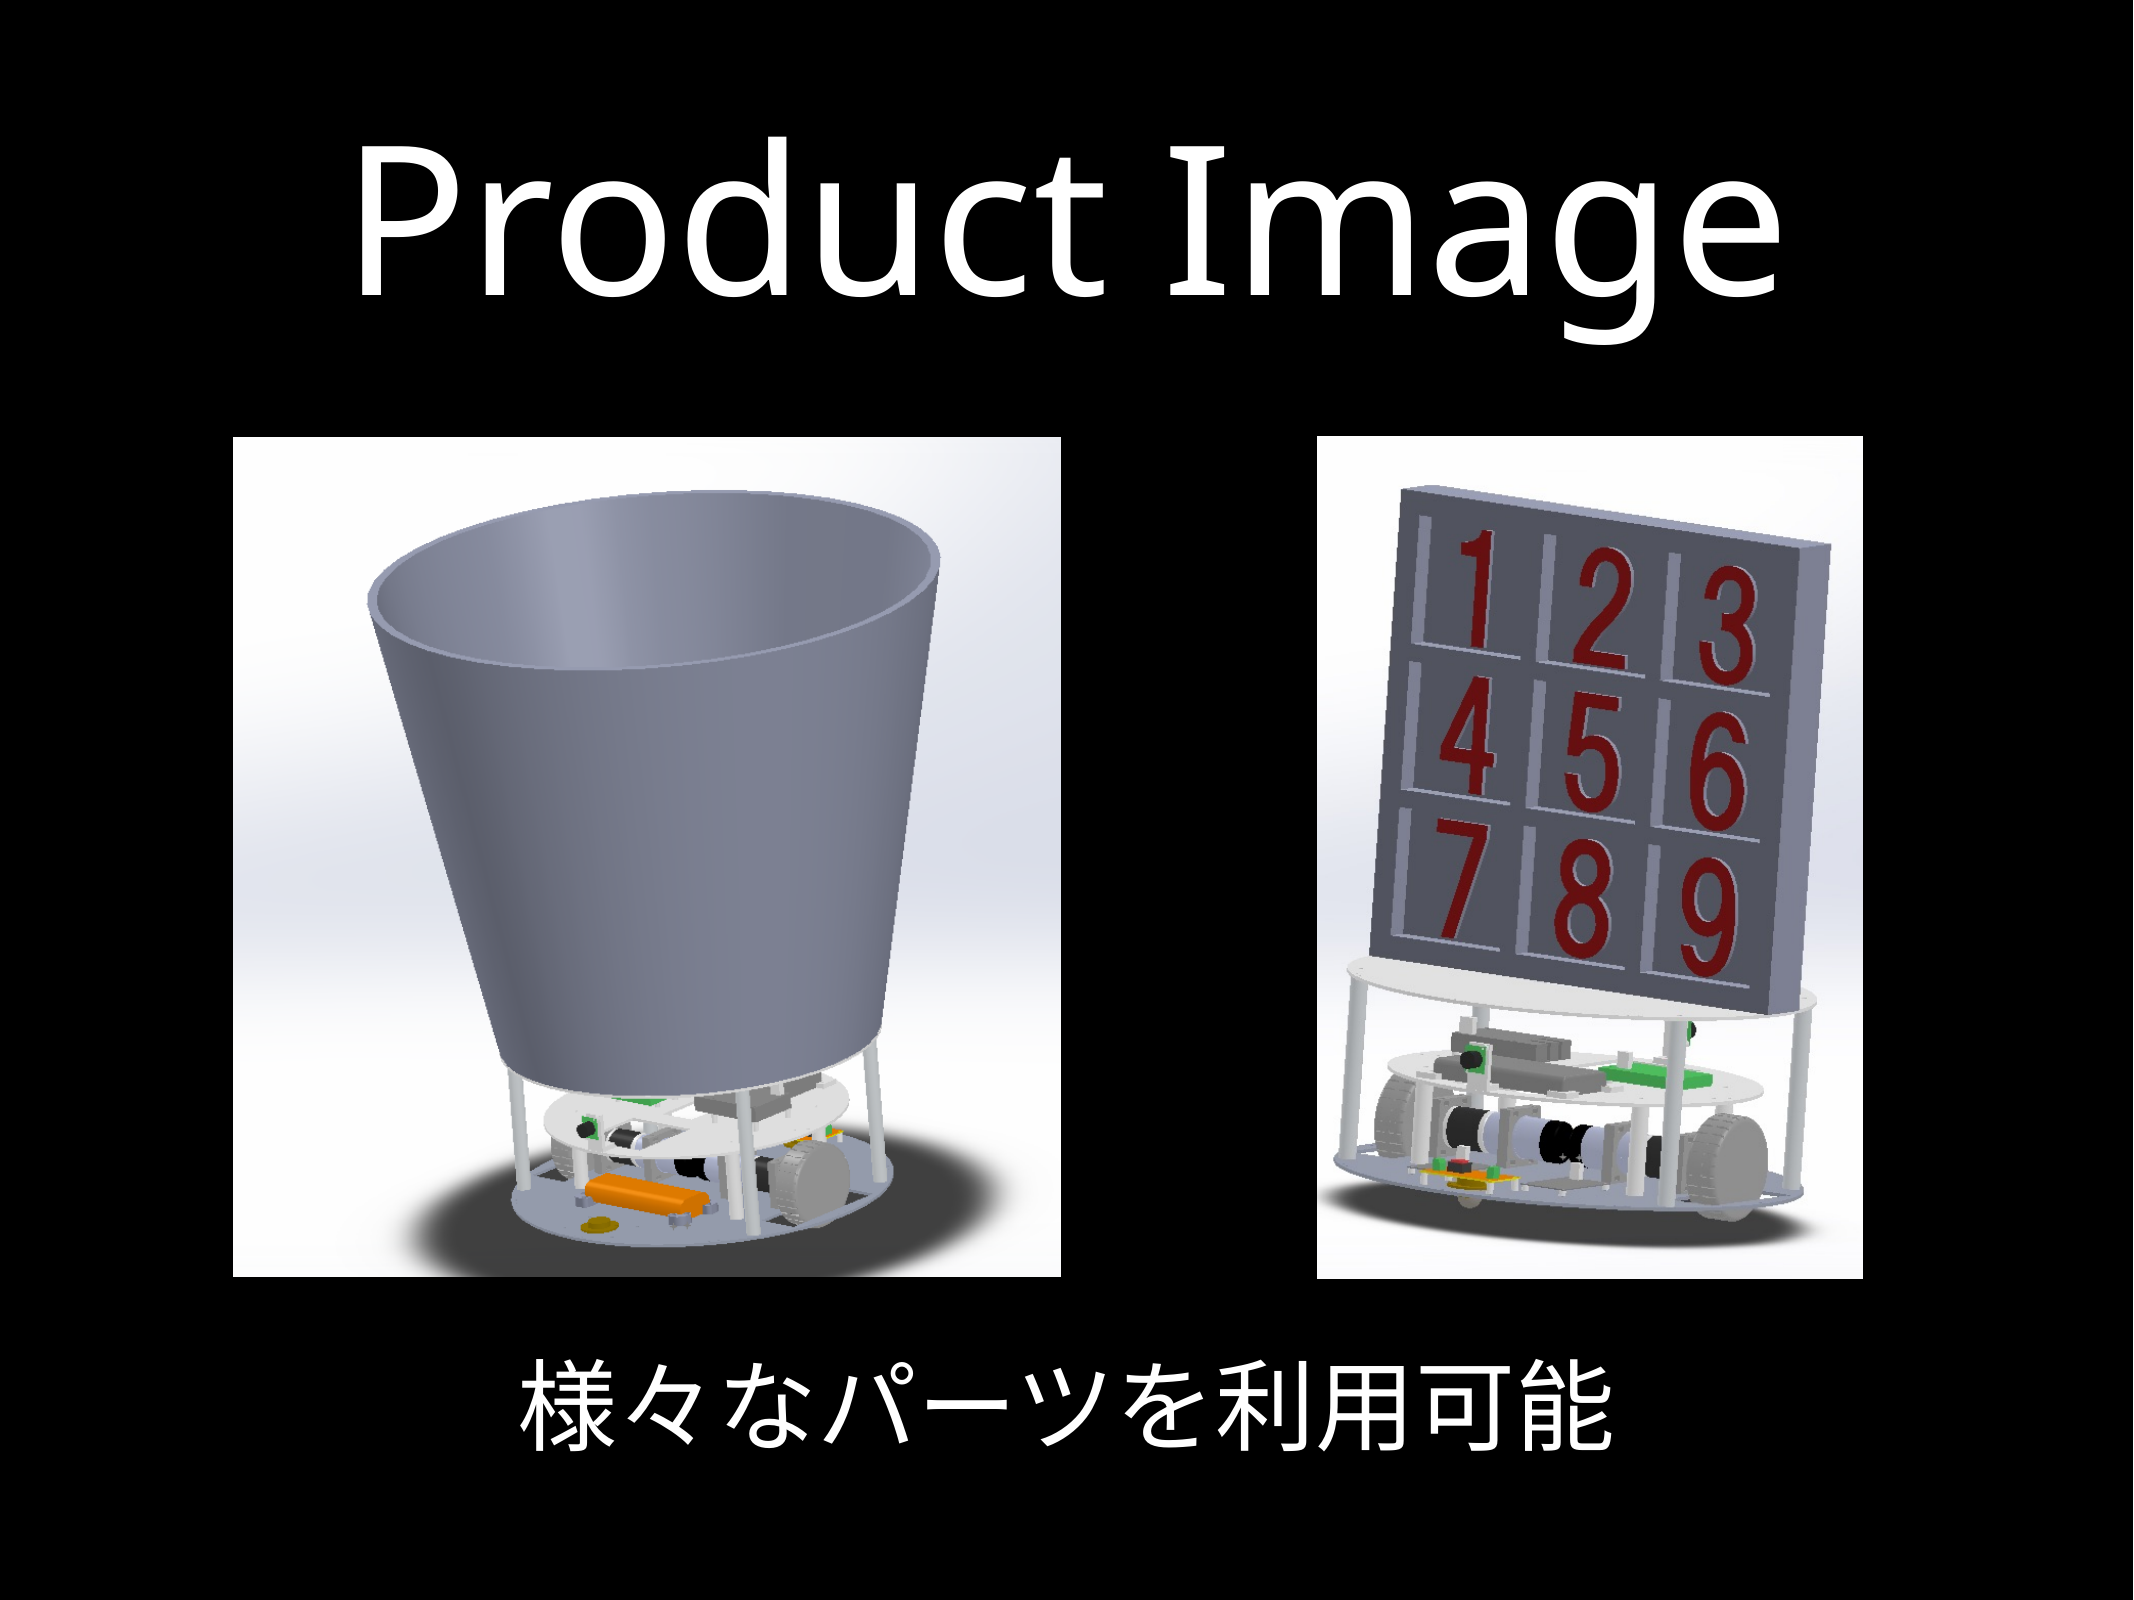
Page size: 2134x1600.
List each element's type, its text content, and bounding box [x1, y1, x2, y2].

picture [1317, 436, 1864, 1279]
text_box Product Image [334, 79, 1799, 346]
text_box 様々なパーツを利用可能 [433, 1335, 1700, 1472]
picture [233, 437, 1062, 1278]
